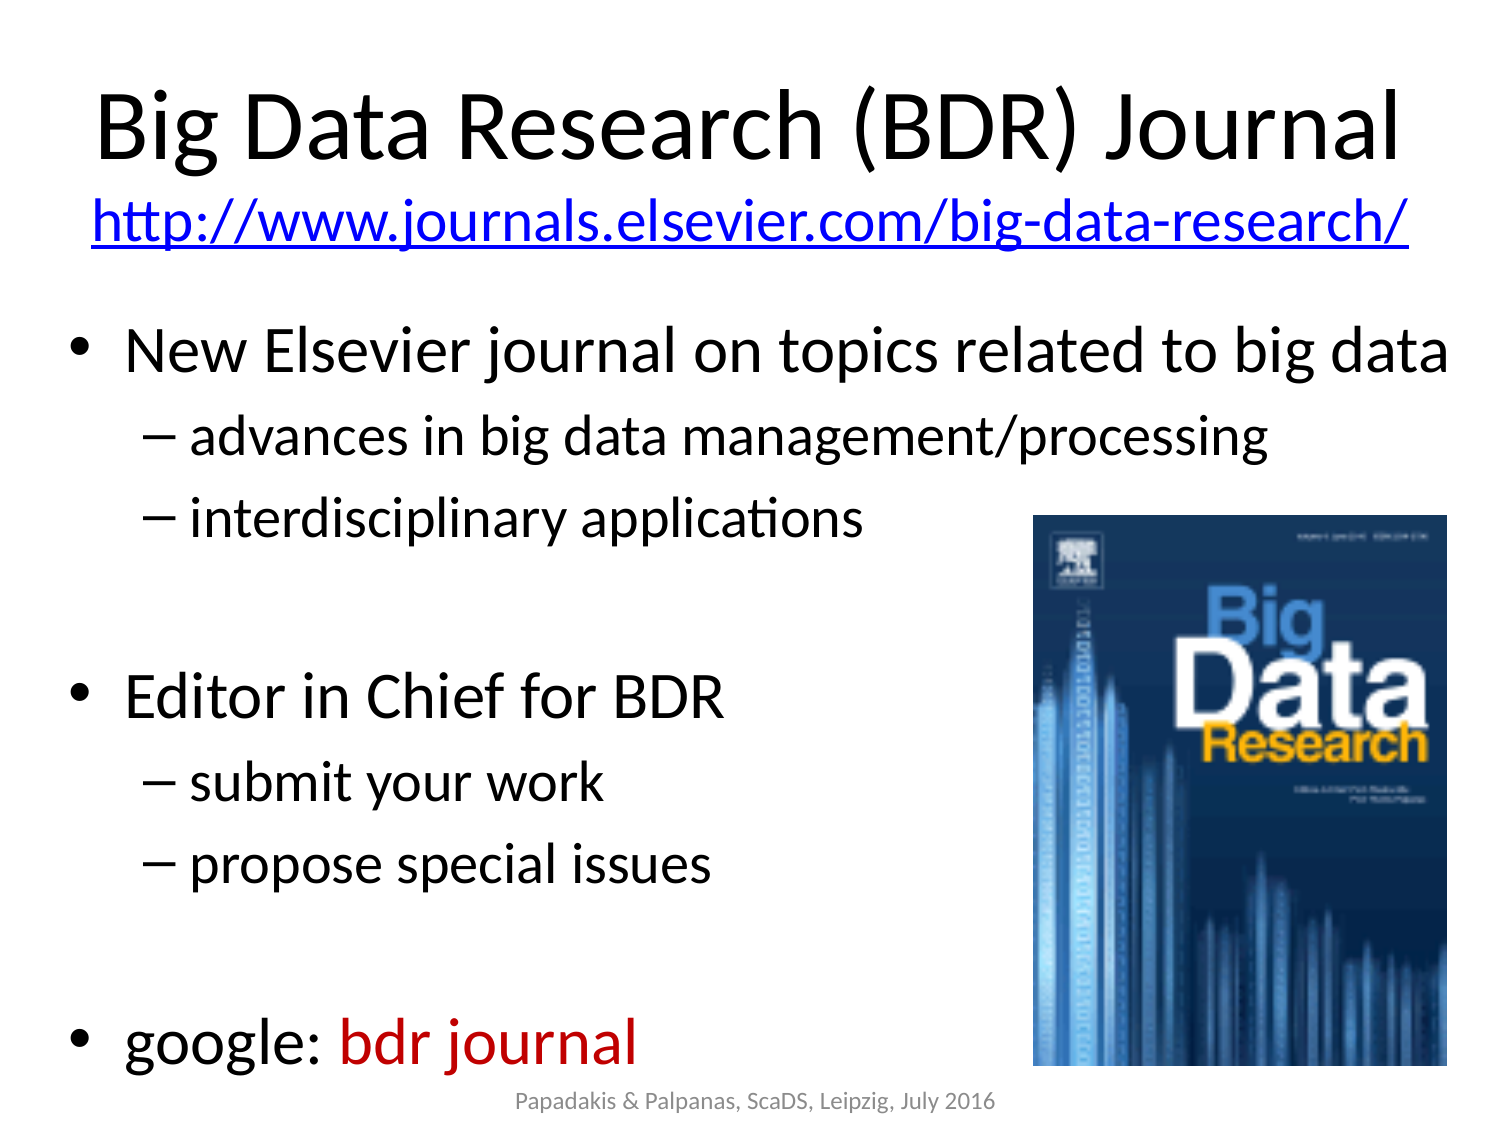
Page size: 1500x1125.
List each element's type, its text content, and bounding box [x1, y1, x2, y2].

title Big Data Research (BDR) Journal http://www.journals.elsevier.com/big-data-research/ [75, 45, 1425, 268]
footer Papadakis & Palpanas, ScaDS, Leipzig, July 2016 [490, 1069, 1022, 1125]
list New Elsevier journal on topics related to big data advances in big data management/processing interdisciplinary applications Editor in Chief for BDR submit your work propose special issues google: bdr journal [53, 297, 1471, 1106]
picture [1033, 514, 1447, 1066]
